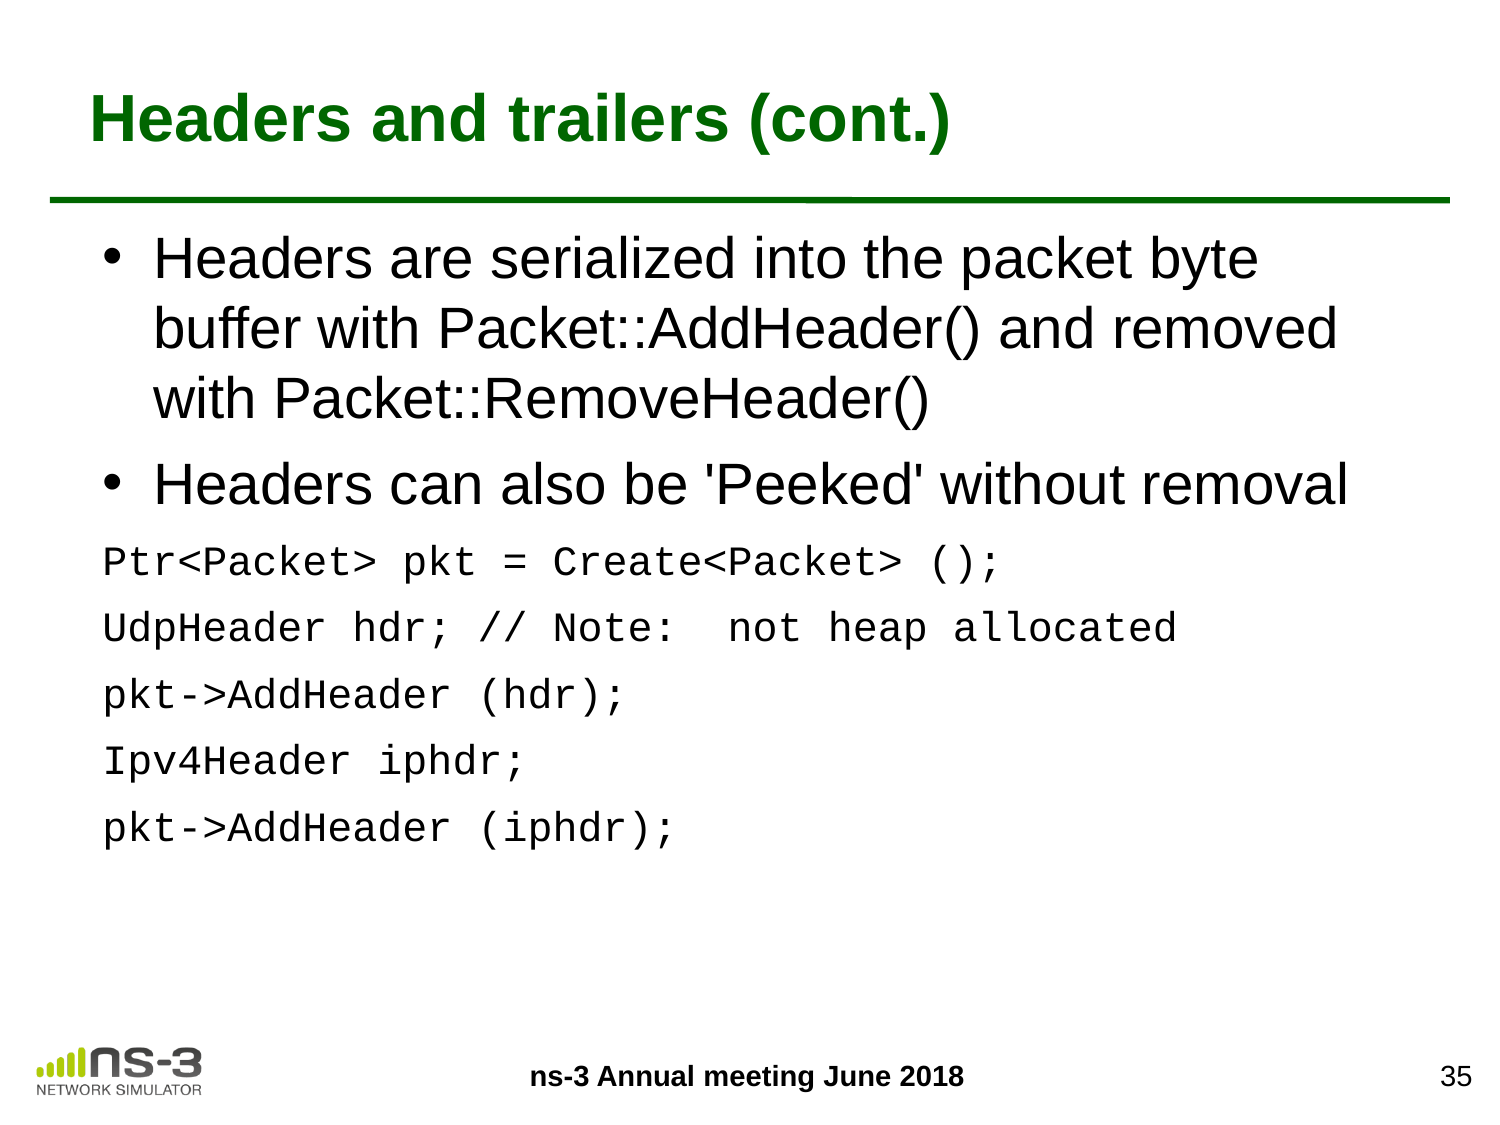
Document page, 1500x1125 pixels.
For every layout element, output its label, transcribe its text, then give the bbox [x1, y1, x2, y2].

title Headers and trailers (cont.) [74, 44, 1421, 186]
list Headers are serialized into the packet byte buffer with Packet::AddHeader() and removed with Packet::RemoveHeader() Headers can also be 'Peeked' without removal Ptr<Packet> pkt = Create<Packet> (); UdpHeader hdr; // Note: not heap allocated pkt->AddHeader (hdr); Ipv4Header iphdr; pkt->AddHeader (iphdr); [87, 212, 1433, 1012]
slide_number 35 [1142, 1049, 1488, 1125]
picture [24, 1017, 213, 1125]
footer ns-3 Annual meeting June 2018 [512, 1049, 983, 1125]
